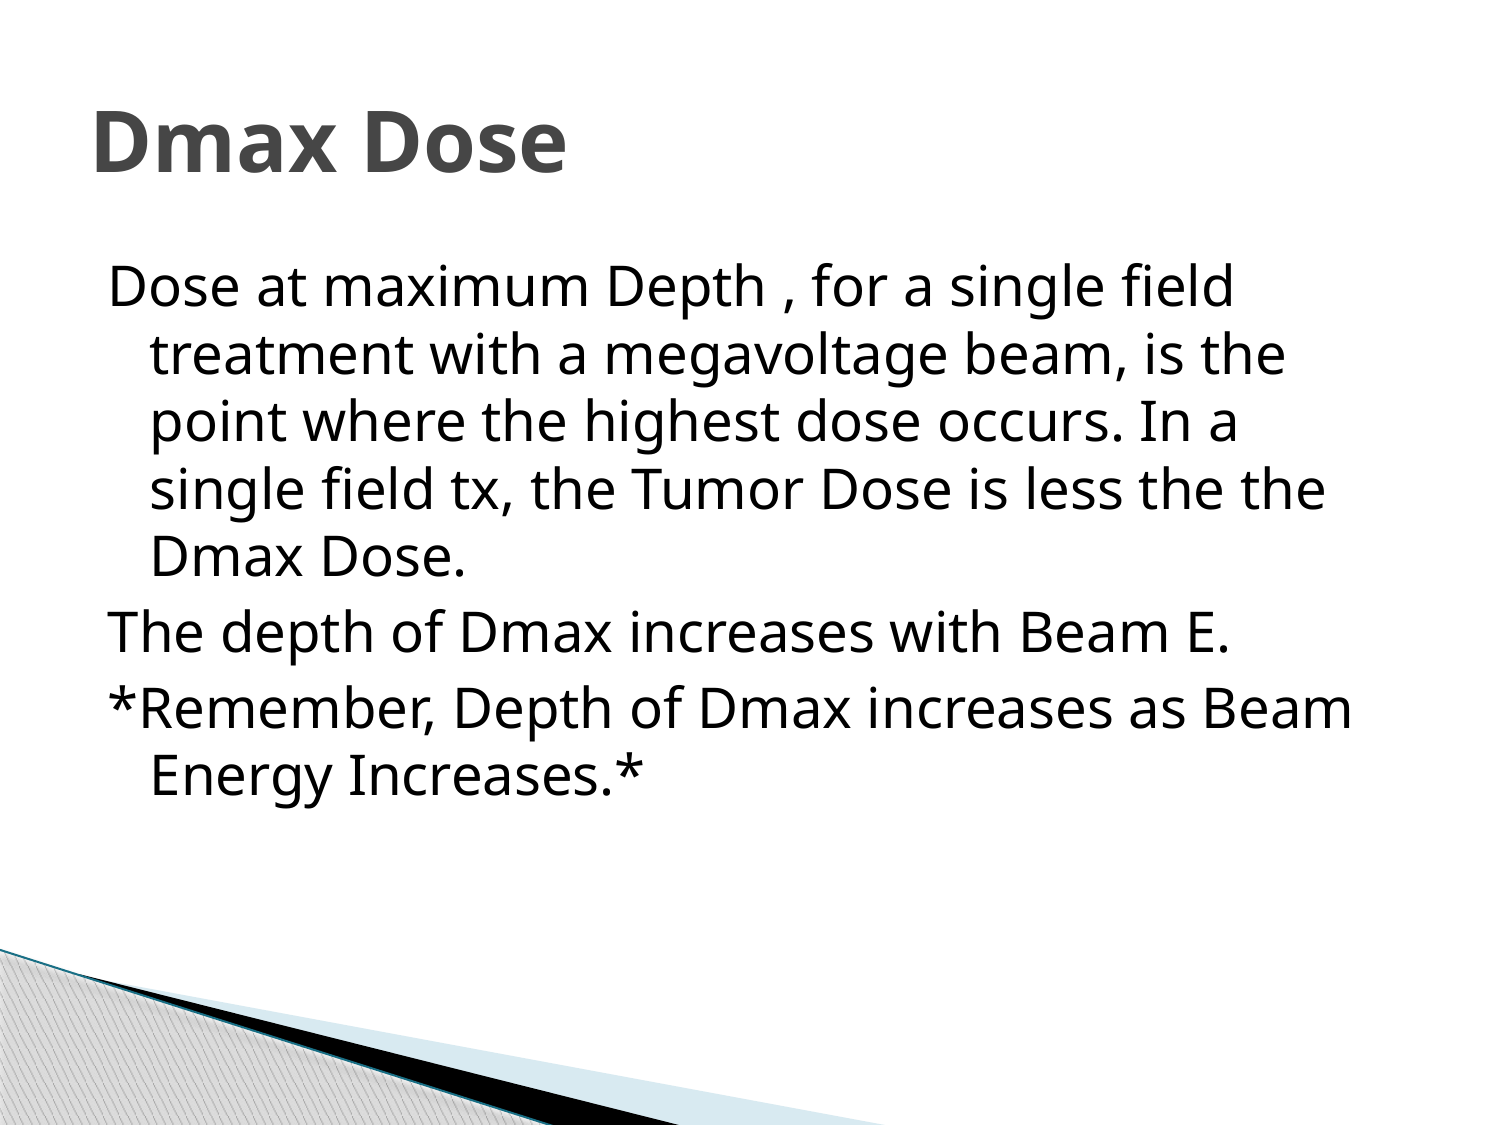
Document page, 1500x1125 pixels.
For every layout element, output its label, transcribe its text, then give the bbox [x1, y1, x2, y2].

list Dose at maximum Depth , for a single field treatment with a megavoltage beam, is the point where the highest dose occurs. In a single field tx, the Tumor Dose is less the the Dmax Dose. The depth of Dmax increases with Beam E. *Remember, Depth of Dmax increases as Beam Energy Increases.* [75, 243, 1425, 986]
title Dmax Dose [75, 45, 1425, 233]
